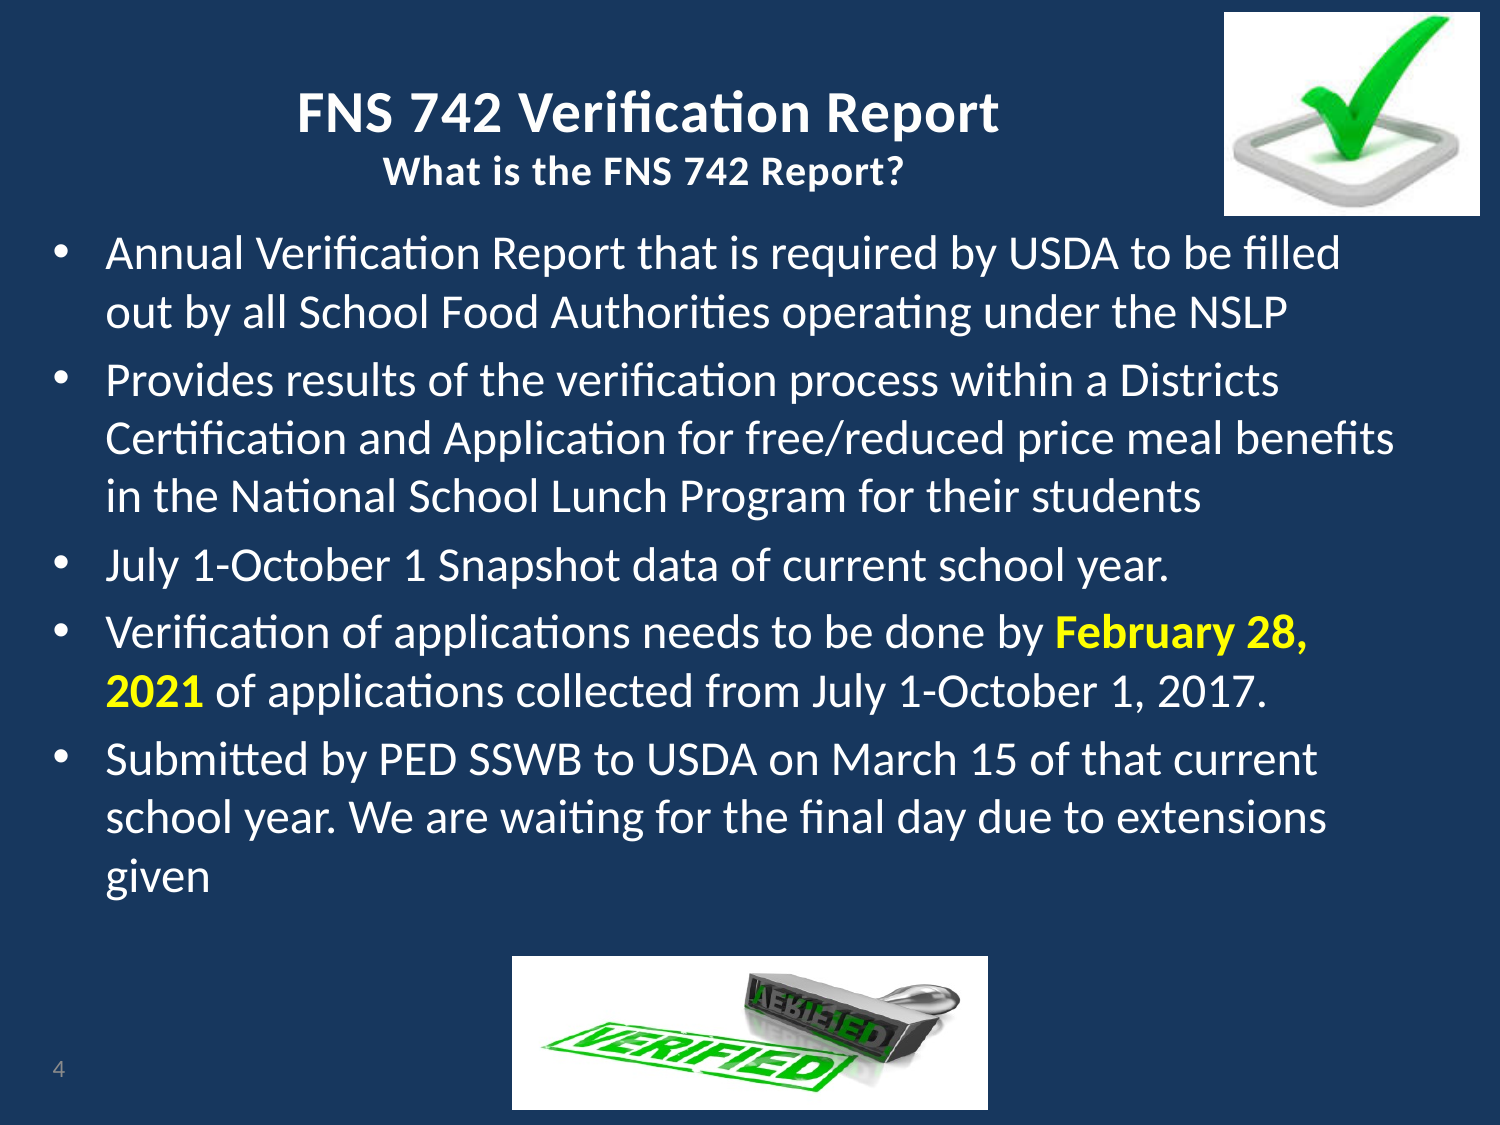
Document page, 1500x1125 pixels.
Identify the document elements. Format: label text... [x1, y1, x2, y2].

list Annual Verification Report that is required by USDA to be filled out by all School Food Authorities operating under the NSLP Provides results of the verification process within a Districts Certification and Application for free/reduced price meal benefits in the National School Lunch Program for their students July 1-October 1 Snapshot data of current school year. Verification of applications needs to be done by February 28, 2021 of applications collected from July 1-October 1, 2017. Submitted by PED SSWB to USDA on March 15 of that current school year. We are waiting for the final day due to extensions given [37, 213, 1413, 1001]
title FNS 742 Verification Report What is the FNS 742 Report? [0, 64, 1219, 253]
picture [512, 955, 988, 1110]
slide_number 4 [37, 1037, 388, 1098]
picture [1224, 12, 1480, 216]
